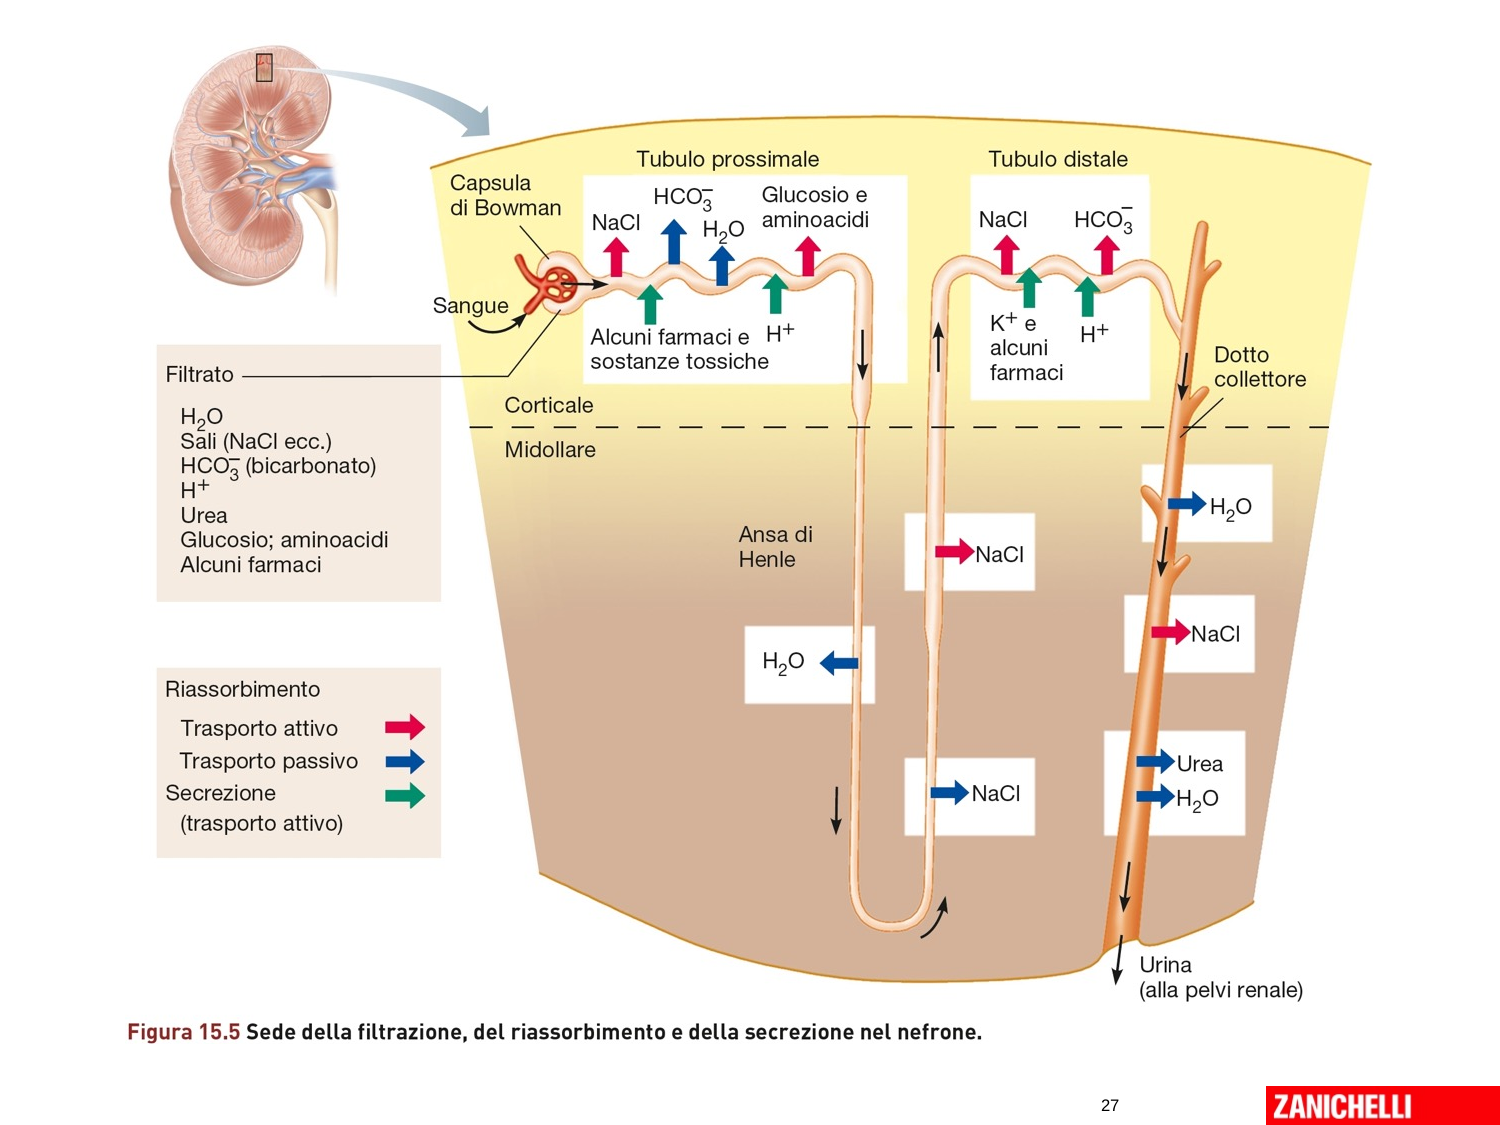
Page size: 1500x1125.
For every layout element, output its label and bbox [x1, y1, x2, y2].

picture [1266, 1086, 1500, 1125]
picture [125, 39, 1375, 1044]
